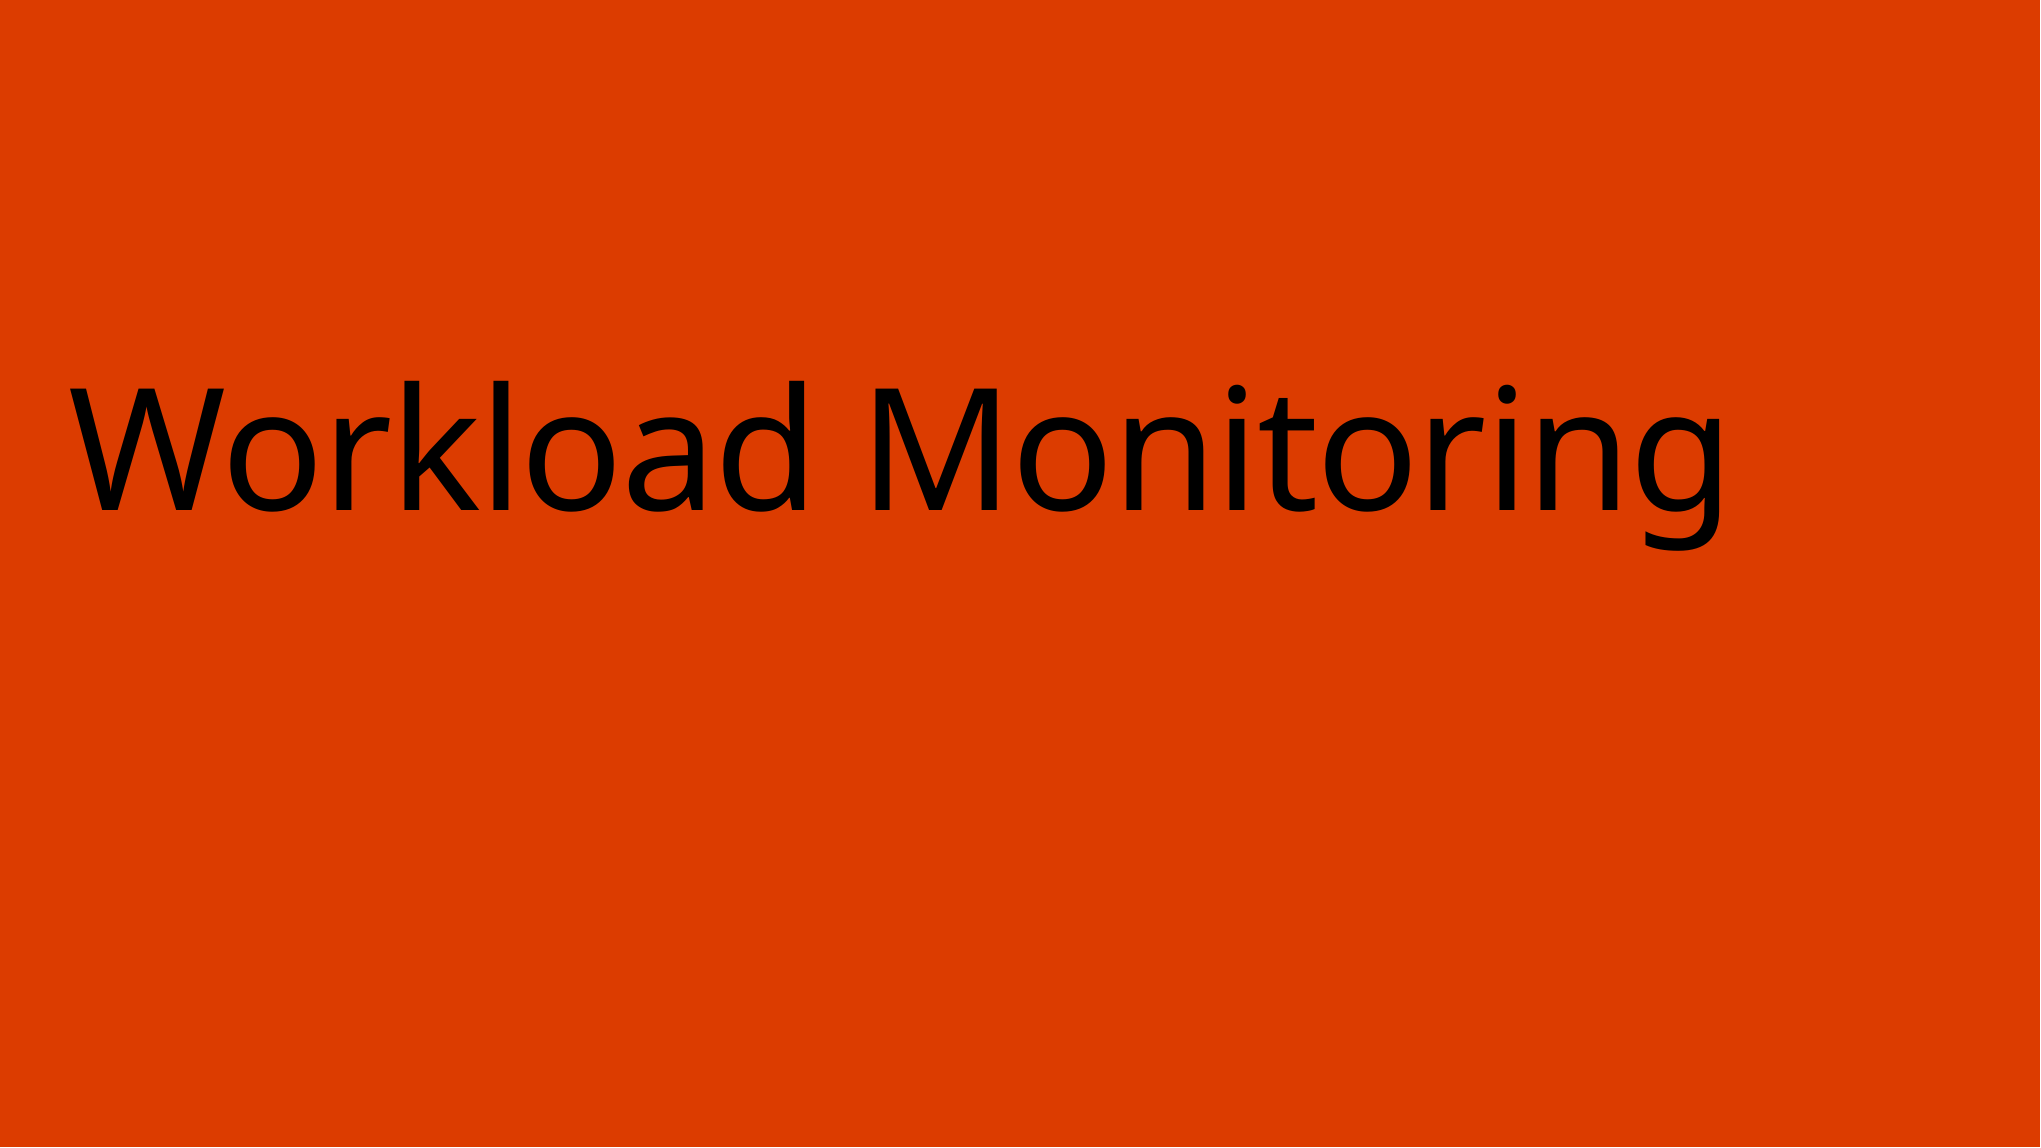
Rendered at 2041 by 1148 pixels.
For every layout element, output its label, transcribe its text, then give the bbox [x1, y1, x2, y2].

title Workload Monitoring [45, 348, 1996, 650]
